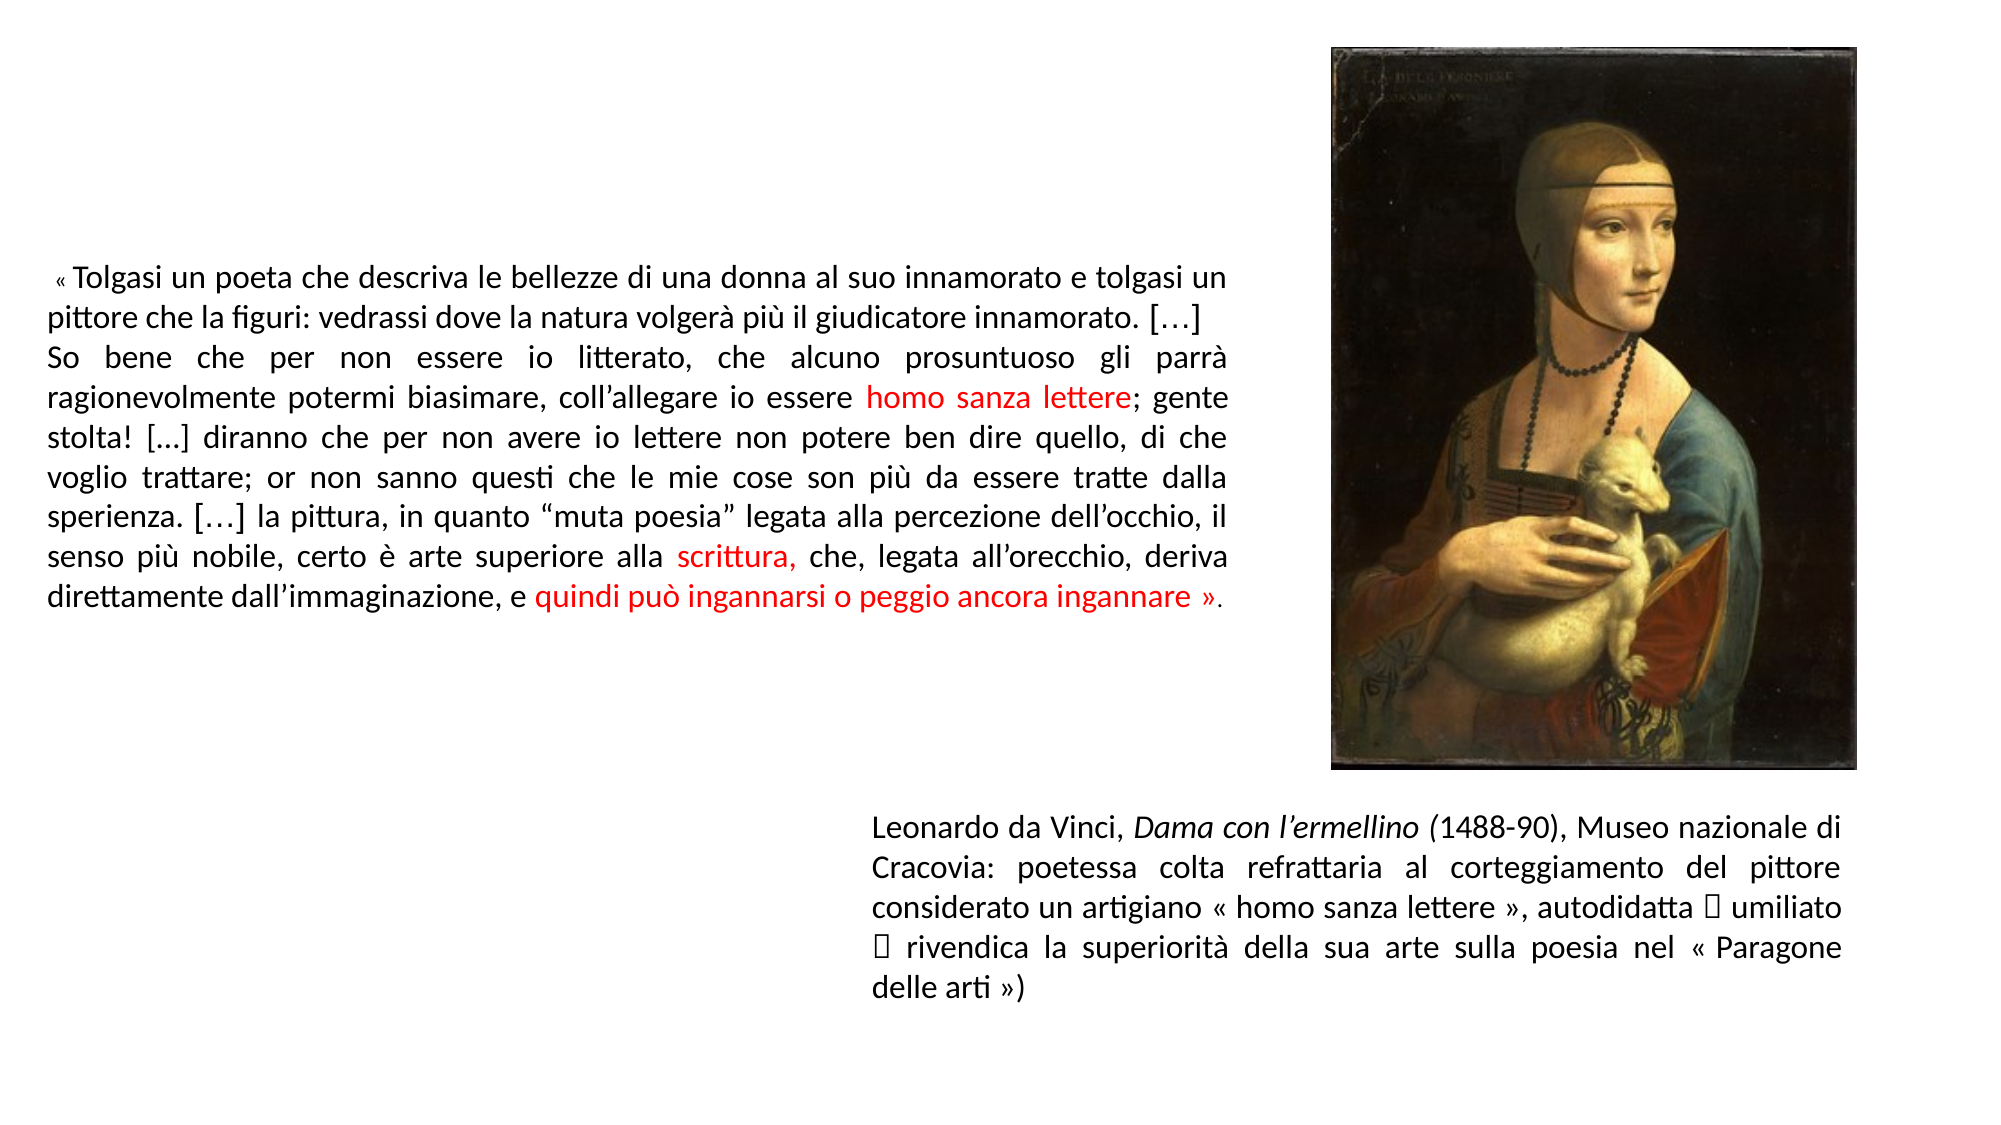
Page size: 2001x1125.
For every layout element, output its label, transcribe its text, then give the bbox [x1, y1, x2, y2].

text_box « Tolgasi un poeta che descriva le bellezze di una donna al suo innamorato e tolgasi un pittore che la figuri: vedrassi dove la natura volgerà più il giudicatore innamorato. […] So bene che per non essere io litterato, che alcuno prosuntuoso gli parrà ragionevolmente potermi biasimare, coll’allegare io essere homo sanza lettere; gente stolta! […] diranno che per non avere io lettere non potere ben dire quello, di che voglio trattare; or non sanno questi che le mie cose son più da essere tratte dalla sperienza. […] la pittura, in quanto “muta poesia” legata alla percezione dell’occhio, il senso più nobile, certo è arte superiore alla scrittura, che, legata all’orecchio, deriva direttamente dall’immaginazione, e quindi può ingannarsi o peggio ancora ingannare ». [47, 200, 1229, 629]
picture [1331, 47, 1857, 770]
text_box Leonardo da Vinci, Dama con l’ermellino (1488-90), Museo nazionale di Cracovia: poetessa colta refrattaria al corteggiamento del pittore considerato un artigiano « homo sanza lettere », autodidatta  umiliato  rivendica la superiorità della sua arte sulla poesia nel « Paragone delle arti ») [857, 798, 1857, 1103]
